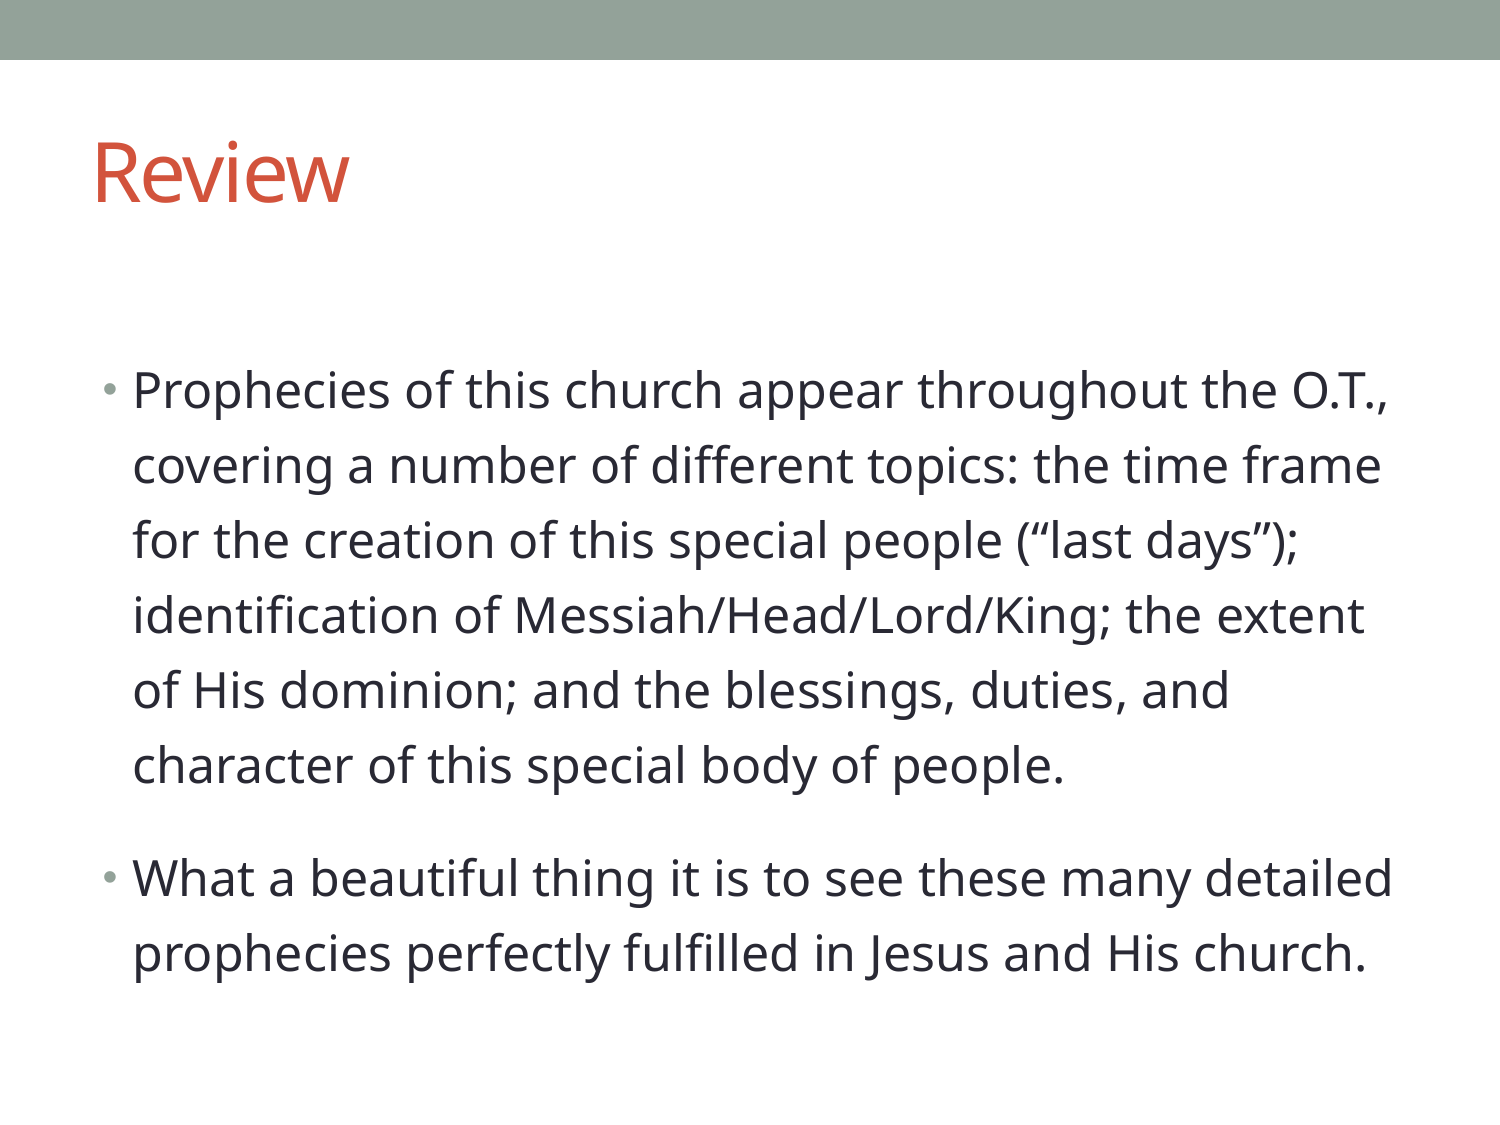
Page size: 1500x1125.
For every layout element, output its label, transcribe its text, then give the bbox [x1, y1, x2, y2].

list Prophecies of this church appear throughout the O.T., covering a number of different topics: the time frame for the creation of this special people (“last days”); identification of Messiah/Head/Lord/King; the extent of His dominion; and the blessings, duties, and character of this special body of people. What a beautiful thing it is to see these many detailed prophecies perfectly fulfilled in Jesus and His church. [87, 262, 1438, 1063]
title Review [75, 87, 1425, 250]
